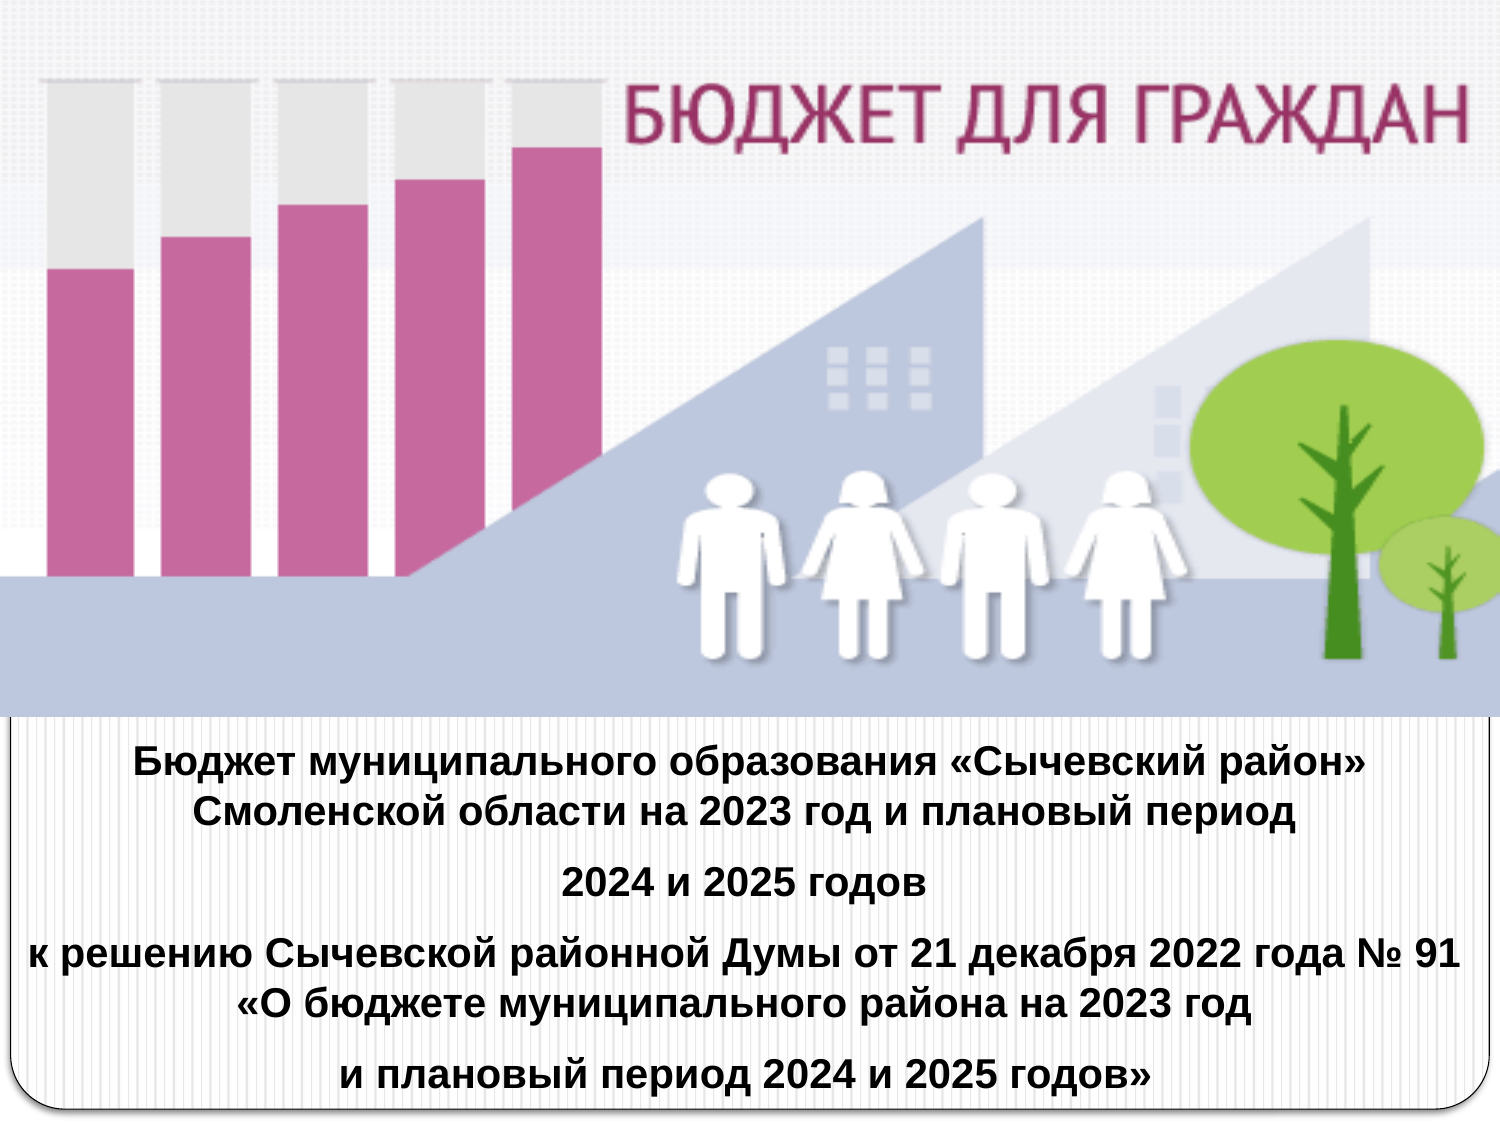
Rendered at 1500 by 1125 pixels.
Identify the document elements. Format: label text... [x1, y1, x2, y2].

text_box Бюджет муниципального образования «Сычевский район» Смоленской области на 2023 год и плановый период 2024 и 2025 годов к решению Сычевской районной Думы от 21 декабря 2022 года № 91 «О бюджете муниципального района на 2023 год и плановый период 2024 и 2025 годов» [0, 726, 1500, 1104]
picture [0, 0, 1500, 718]
